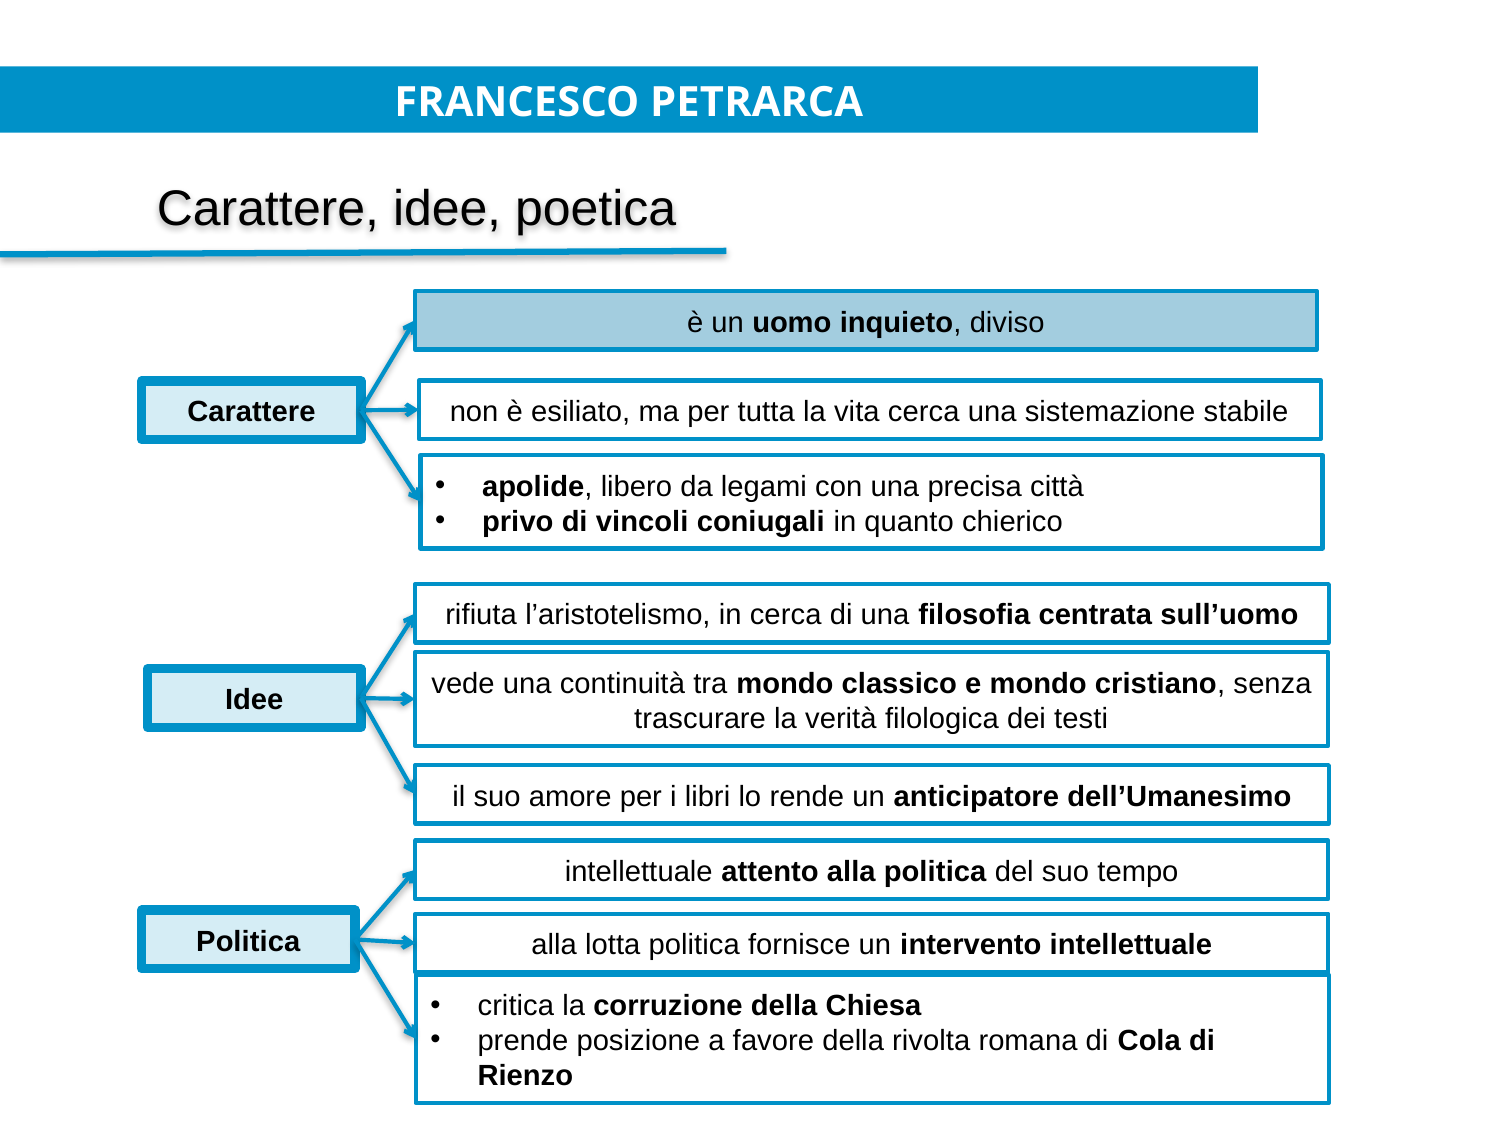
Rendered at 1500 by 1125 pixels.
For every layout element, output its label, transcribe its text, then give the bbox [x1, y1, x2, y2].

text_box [0, 250, 727, 255]
text_box vede una continuità tra mondo classico e mondo cristiano, senza trascurare la verità filologica dei testi [420, 650, 1330, 748]
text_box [360, 410, 421, 502]
text_box il suo amore per i libri lo rende un anticipatore dell’Umanesimo [413, 763, 1331, 826]
text_box apolide, libero da legami con una precisa città privo di vincoli coniugali in quanto chierico [418, 453, 1325, 551]
text_box Idee [146, 667, 355, 729]
text_box non è esiliato, ma per tutta la vita cerca una sistemazione stabile [420, 378, 1323, 441]
text_box Carattere, idee, poetica [0, 168, 845, 244]
text_box critica la corruzione della Chiesa prende posizione a favore della rivolta romana di Cola di Rienzo [414, 973, 1331, 1105]
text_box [360, 613, 416, 696]
text_box Carattere [140, 379, 355, 442]
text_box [354, 869, 416, 938]
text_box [354, 939, 417, 1040]
text_box intellettuale attento alla politica del suo tempo [413, 838, 1330, 901]
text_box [360, 320, 416, 408]
text_box è un uomo inquieto, diviso [413, 289, 1319, 352]
text_box alla lotta politica fornisce un intervento intellettuale [421, 912, 1330, 973]
text_box rifiuta l’aristotelismo, in cerca di una filosofia centrata sull’uomo [413, 582, 1331, 645]
text_box Politica [140, 908, 349, 971]
text_box FRANCESCO PETRARCA [0, 64, 1260, 135]
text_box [360, 698, 416, 795]
